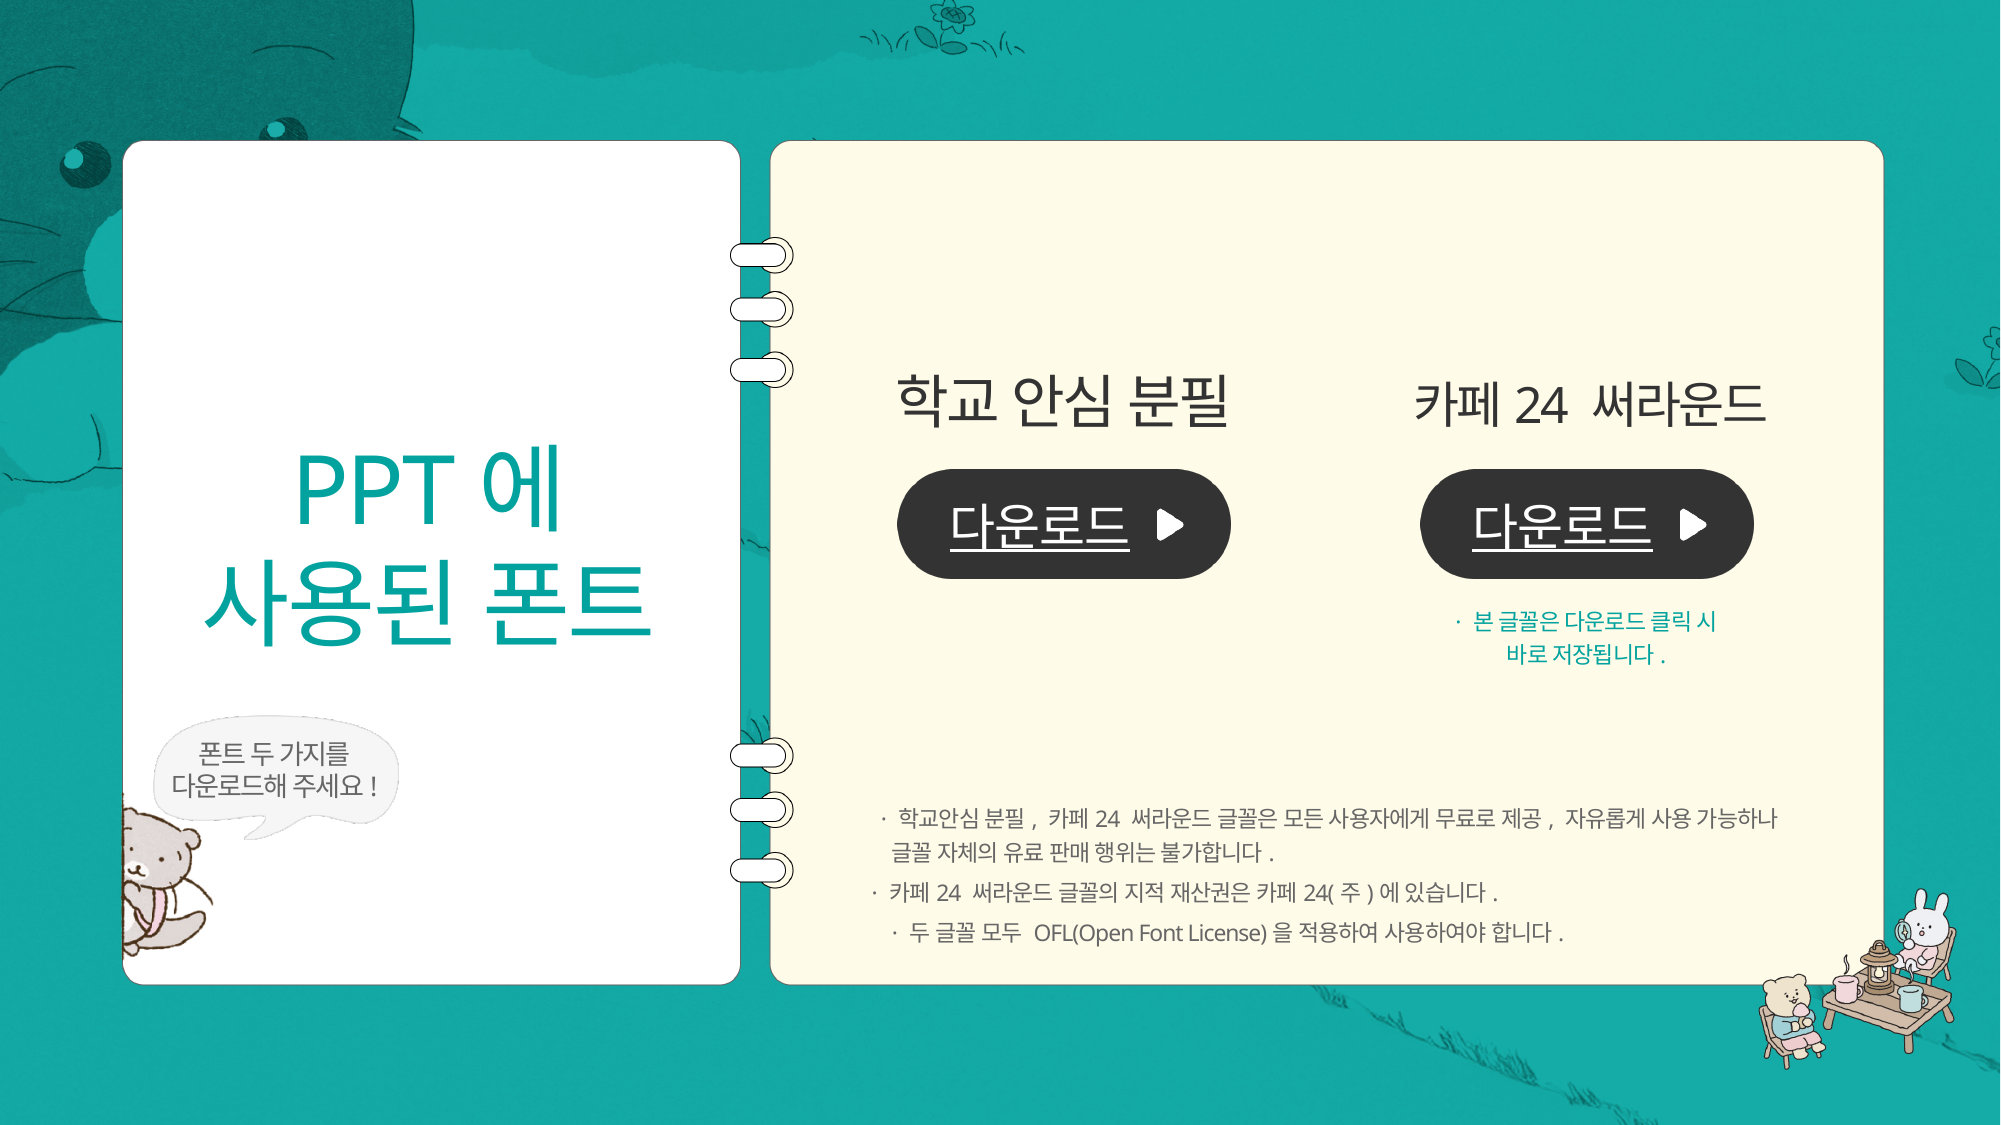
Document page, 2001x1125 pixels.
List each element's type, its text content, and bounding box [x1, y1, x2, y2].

text_box · 카페24 써라운드 글꼴의 지적 재산권은 카페24(주)에 있습니다. [856, 864, 1514, 914]
text_box · 두 글꼴 모두 OFL(Open Font License)을 적용하여 사용하여야 합니다. [877, 904, 1580, 954]
text_box · 학교안심 분필, 카페24 써라운드 글꼴은 모든 사용자에게 무료로 제공, 자유롭게 사용 가능하나 글꼴 자체의 유료 판매 행위는 불가합니다. [866, 790, 1794, 874]
text_box · 본 글꼴은 다운로드 클릭 시 바로 저장됩니다. [1440, 594, 1733, 676]
text_box 카페24 써라운드 [1398, 365, 1783, 441]
picture [0, 0, 2001, 1125]
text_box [153, 715, 399, 840]
text_box 학교 안심 분필 [881, 357, 1247, 443]
text_box PPT에 사용된 폰트 [187, 421, 672, 666]
